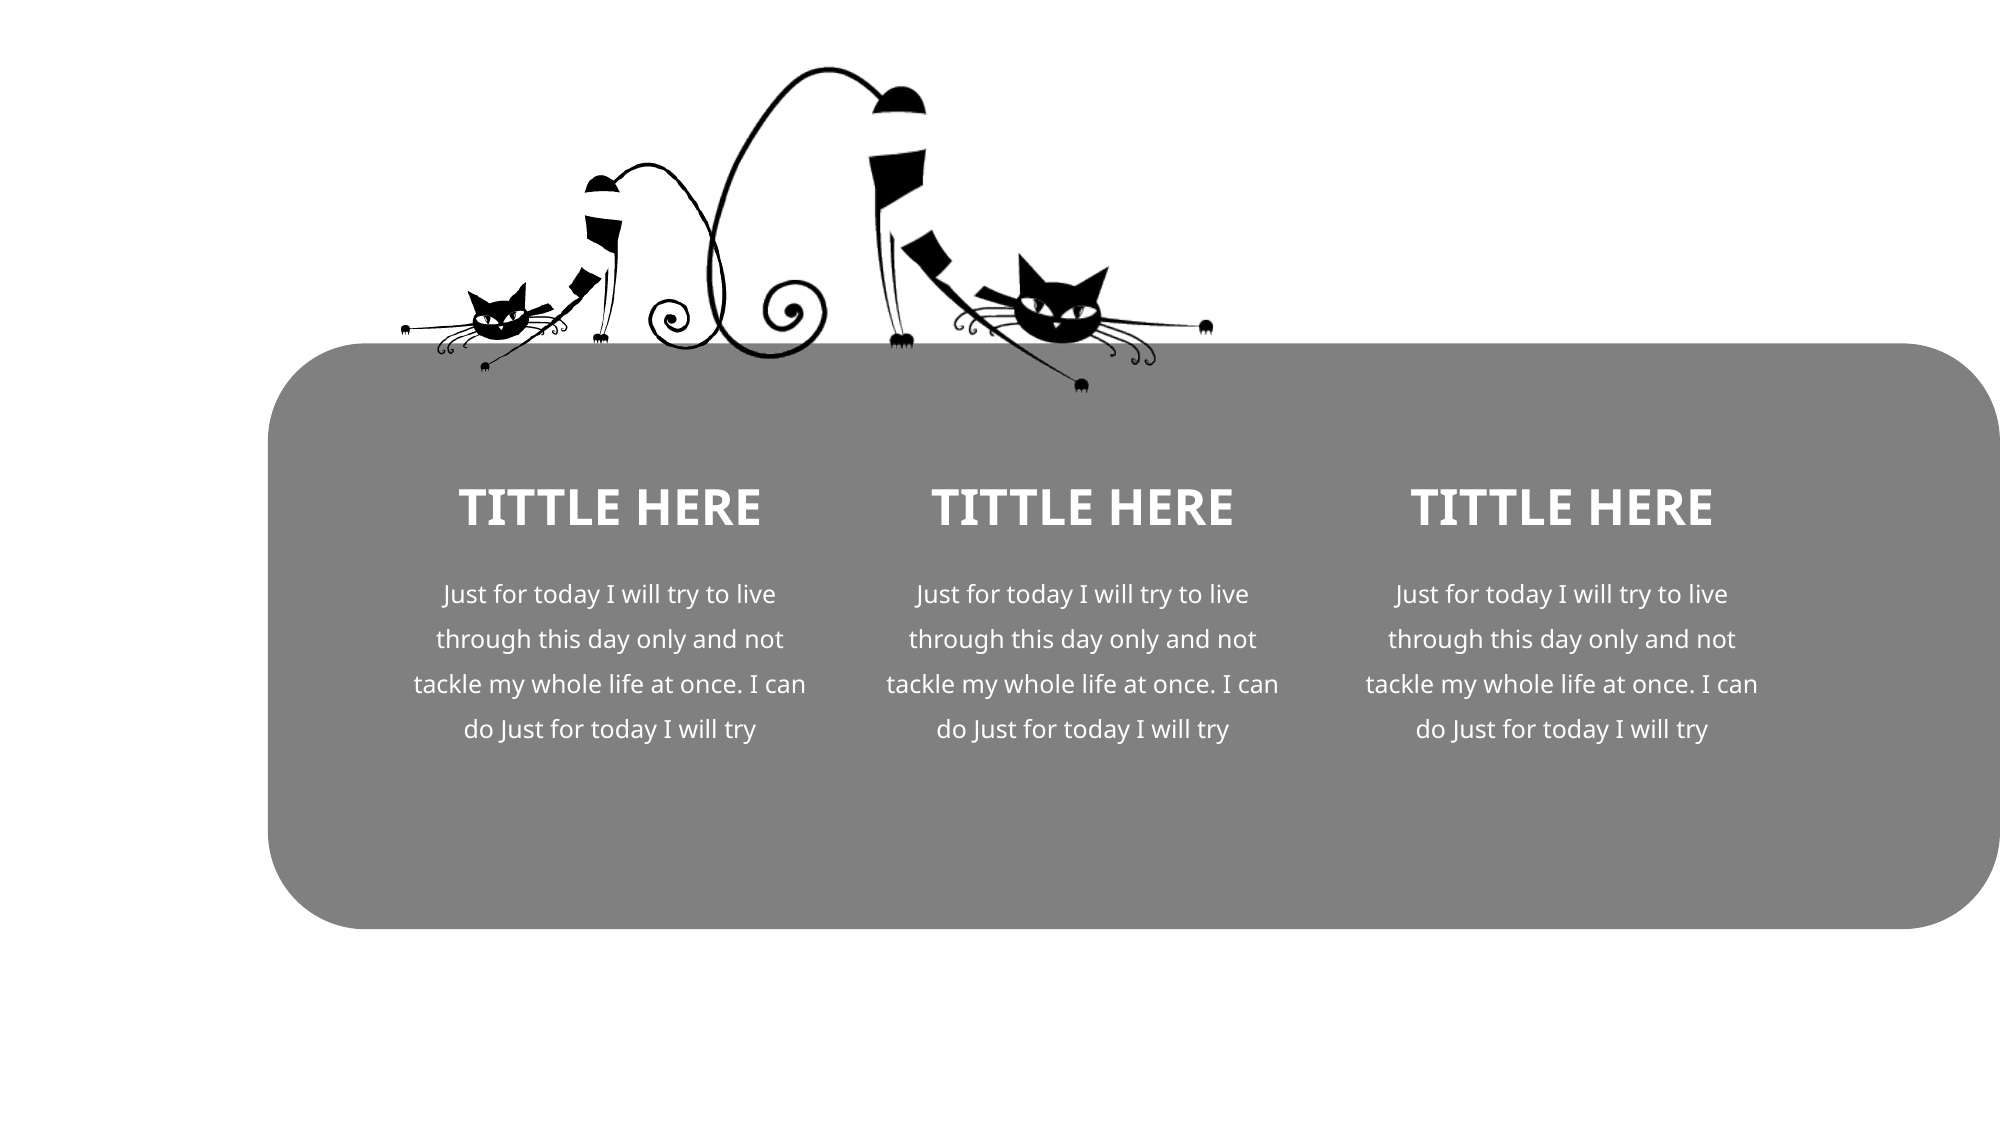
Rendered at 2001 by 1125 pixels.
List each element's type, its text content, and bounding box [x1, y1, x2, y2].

text_box Just for today I will try to live through this day only and not tackle my whole life at once. I can do Just for today I will try [846, 545, 1320, 762]
text_box [266, 342, 2000, 931]
text_box TITTLE HERE [1374, 457, 1751, 545]
text_box TITTLE HERE [422, 457, 799, 545]
text_box Just for today I will try to live through this day only and not tackle my whole life at once. I can do Just for today I will try [1325, 545, 1799, 762]
text_box Just for today I will try to live through this day only and not tackle my whole life at once. I can do Just for today I will try [373, 545, 846, 762]
text_box TITTLE HERE [894, 457, 1272, 545]
picture [373, 48, 1256, 414]
